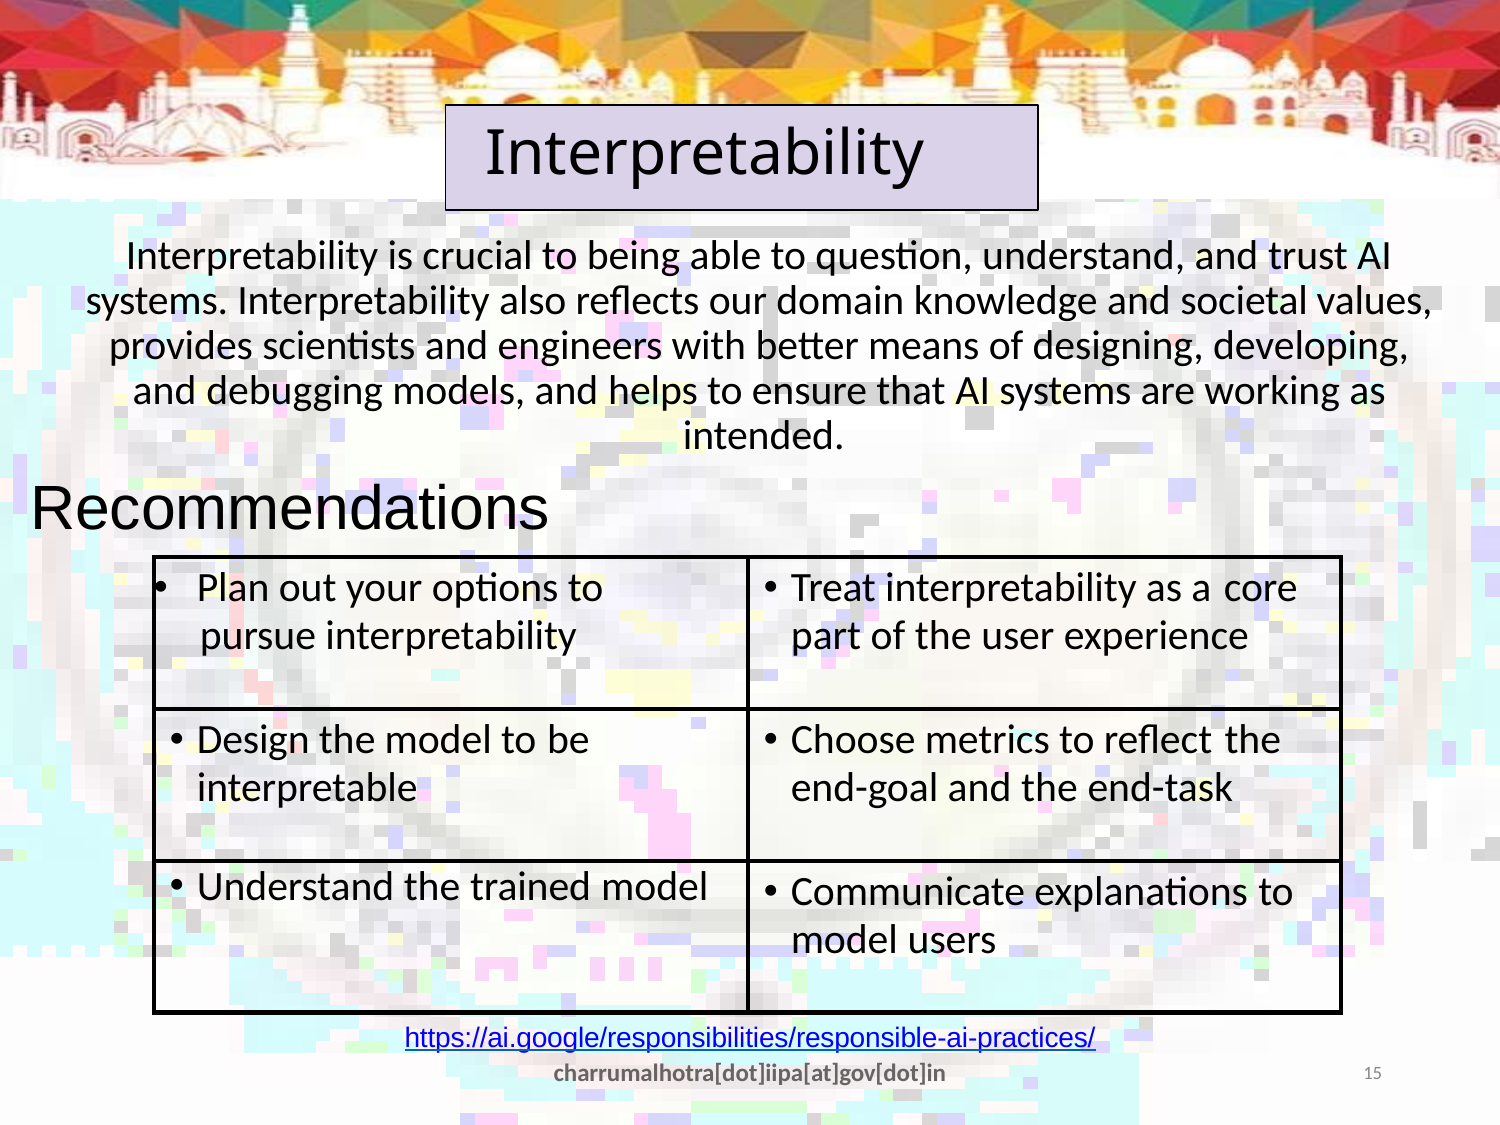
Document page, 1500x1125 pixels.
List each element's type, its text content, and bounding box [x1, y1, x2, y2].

title Interpretability [445, 220, 1038, 226]
table_header Treat interpretability as a core part of the user experience [750, 559, 1339, 707]
table_header Plan out your options to pursue interpretability [156, 559, 746, 707]
text_box Interpretability is crucial to being able to question, understand, and trust AI systems. Interpretability also reflects our domain knowledge and societal values, provides scientists and engineers with better means of designing, developing, and debugging models, and helps to ensure that AI systems are working as intended. Recommendations [28, 226, 1448, 542]
picture [0, 0, 1500, 1125]
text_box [444, 104, 1039, 212]
table_cell Design the model to be interpretable [156, 711, 746, 859]
table_cell Choose metrics to reflect the end-goal and the end-task [750, 711, 1339, 859]
text_box https://ai.google/responsibilities/responsible-ai-practices/ charrumalhotra[dot]iipa[at]gov[dot]in [397, 1015, 1104, 1087]
text_box 15 [1361, 1058, 1385, 1084]
table_cell Communicate explanations to model users [750, 863, 1339, 1010]
table_cell Understand the trained model [156, 863, 746, 1010]
